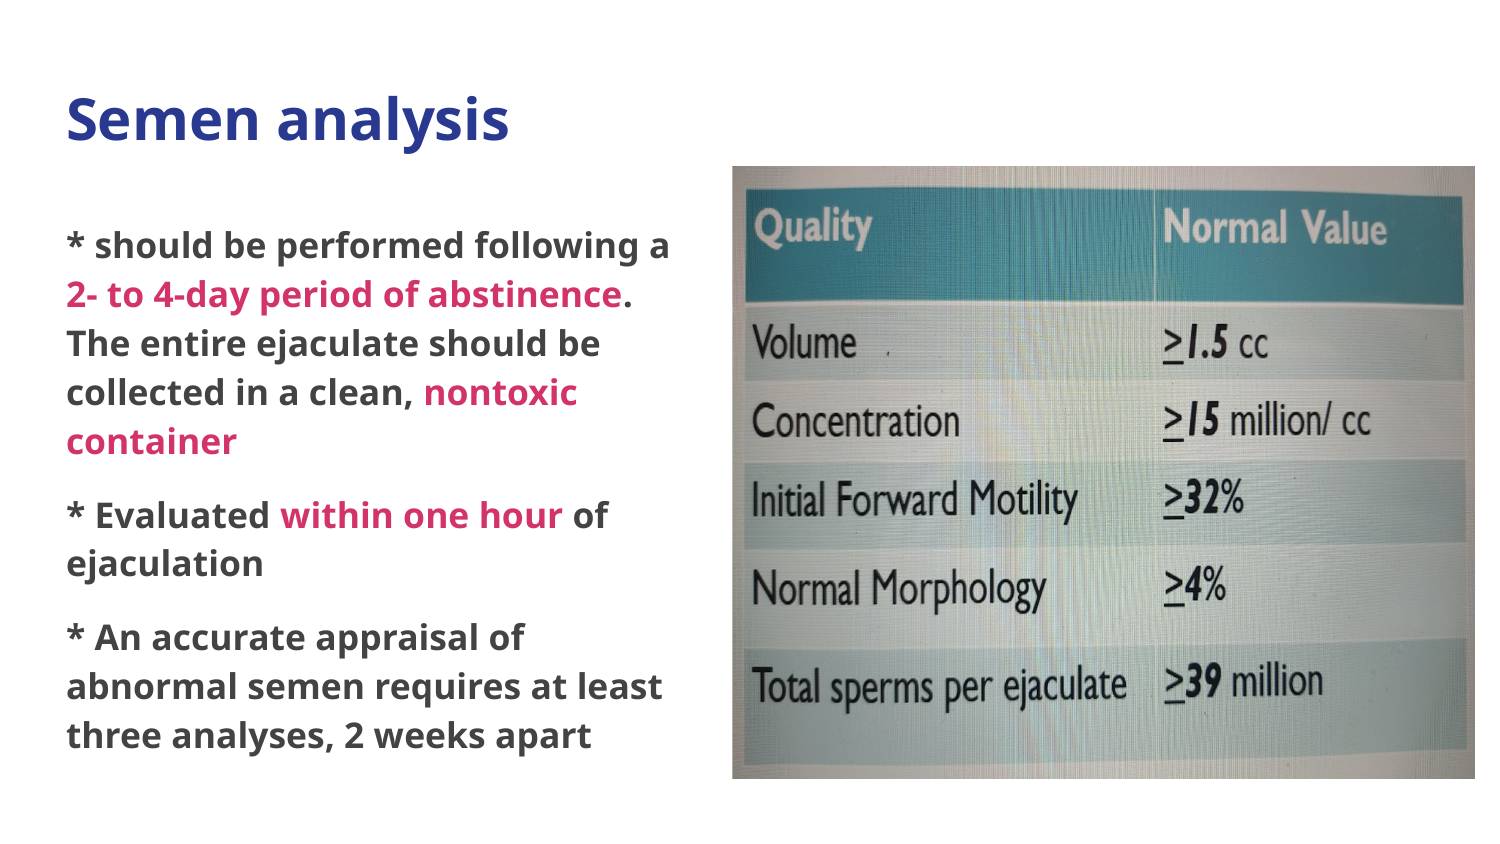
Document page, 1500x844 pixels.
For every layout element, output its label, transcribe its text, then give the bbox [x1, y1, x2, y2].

title Semen analysis [51, 67, 1449, 167]
picture [732, 166, 1476, 779]
list * should be performed following a 2- to 4-day period of abstinence. The entire ejaculate should be collected in a clean, nontoxic container * Evaluated within one hour of ejaculation * An accurate appraisal of abnormal semen requires at least three analyses, 2 weeks apart [51, 201, 708, 750]
